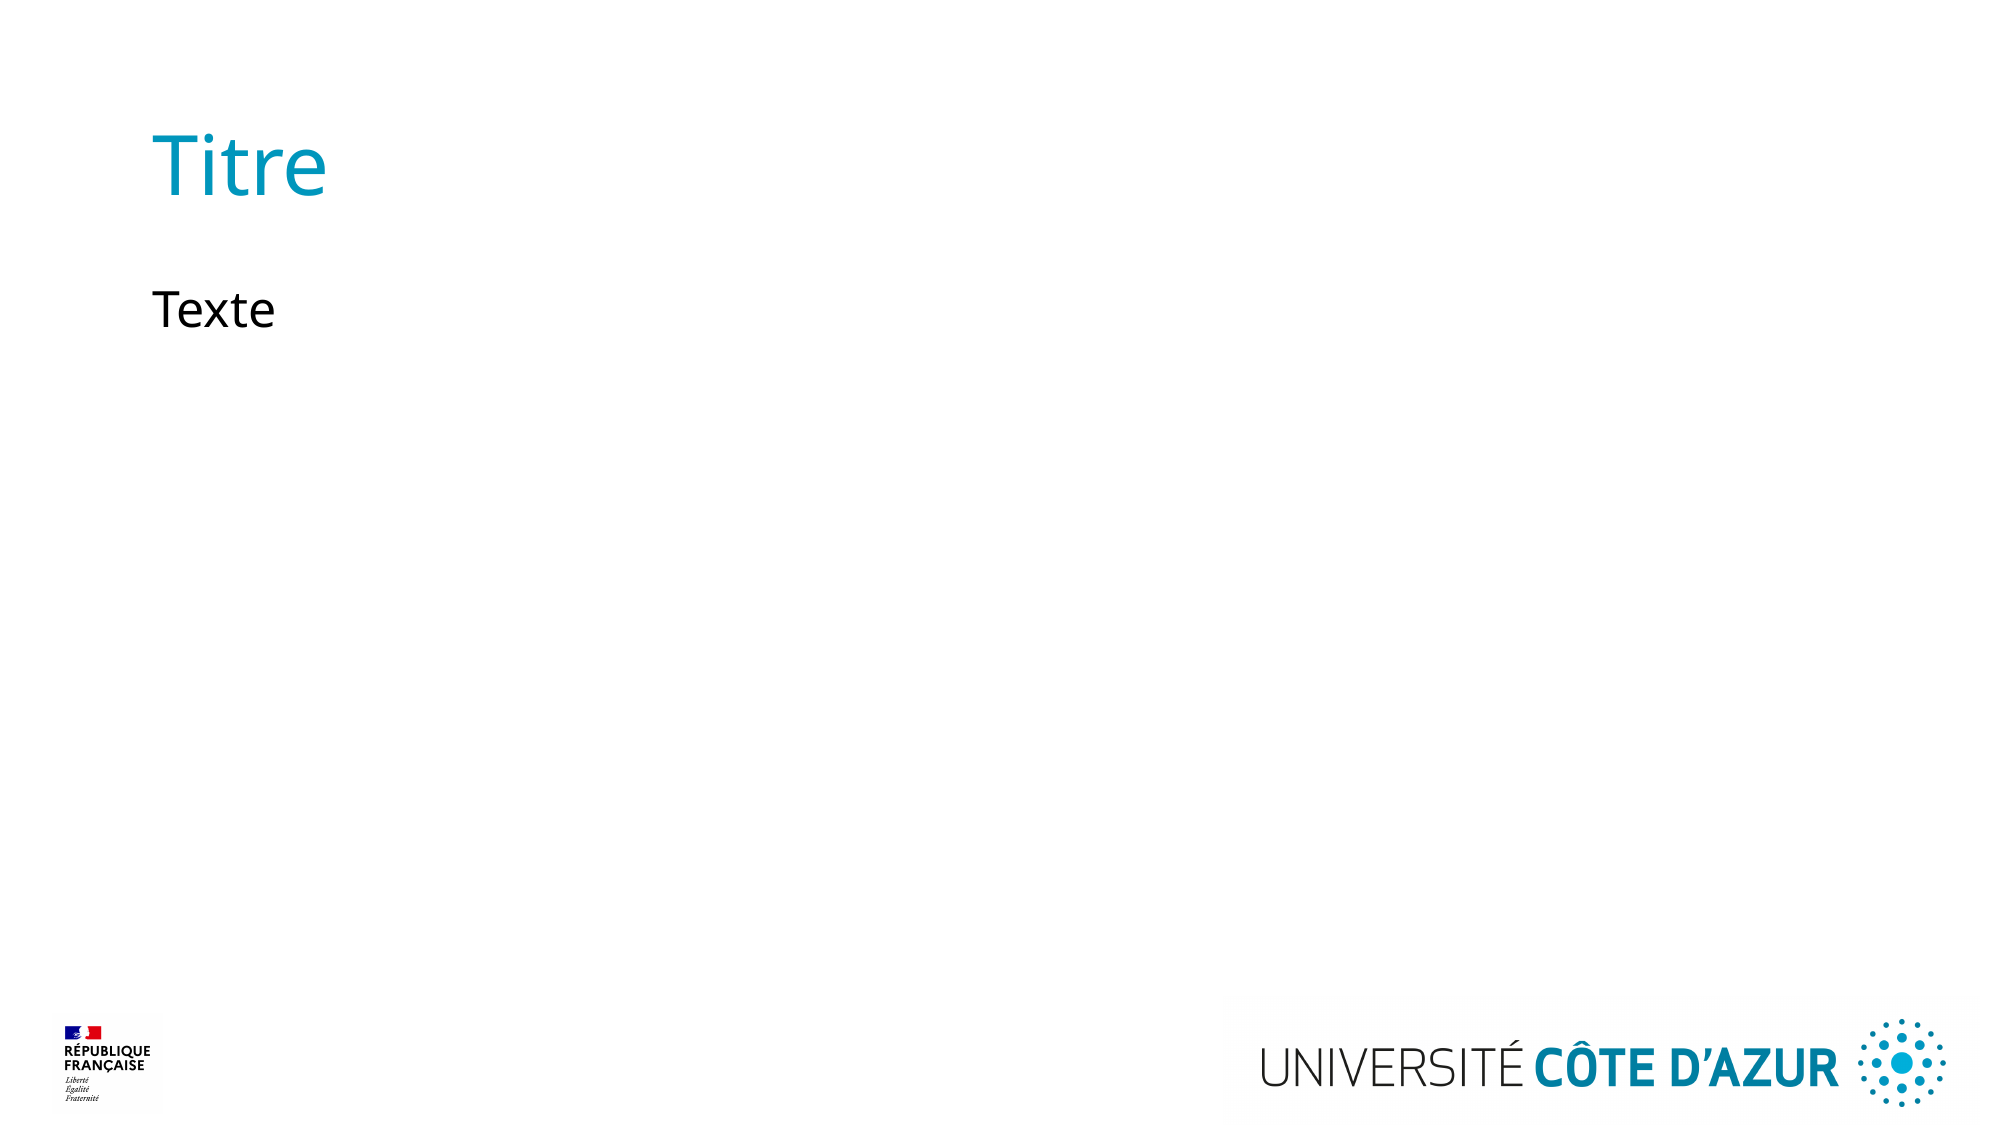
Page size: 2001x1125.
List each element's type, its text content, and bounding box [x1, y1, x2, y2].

picture [1223, 996, 1980, 1125]
text_box Texte [137, 277, 1863, 992]
picture [52, 1013, 163, 1114]
text_box Titre [137, 59, 1863, 277]
